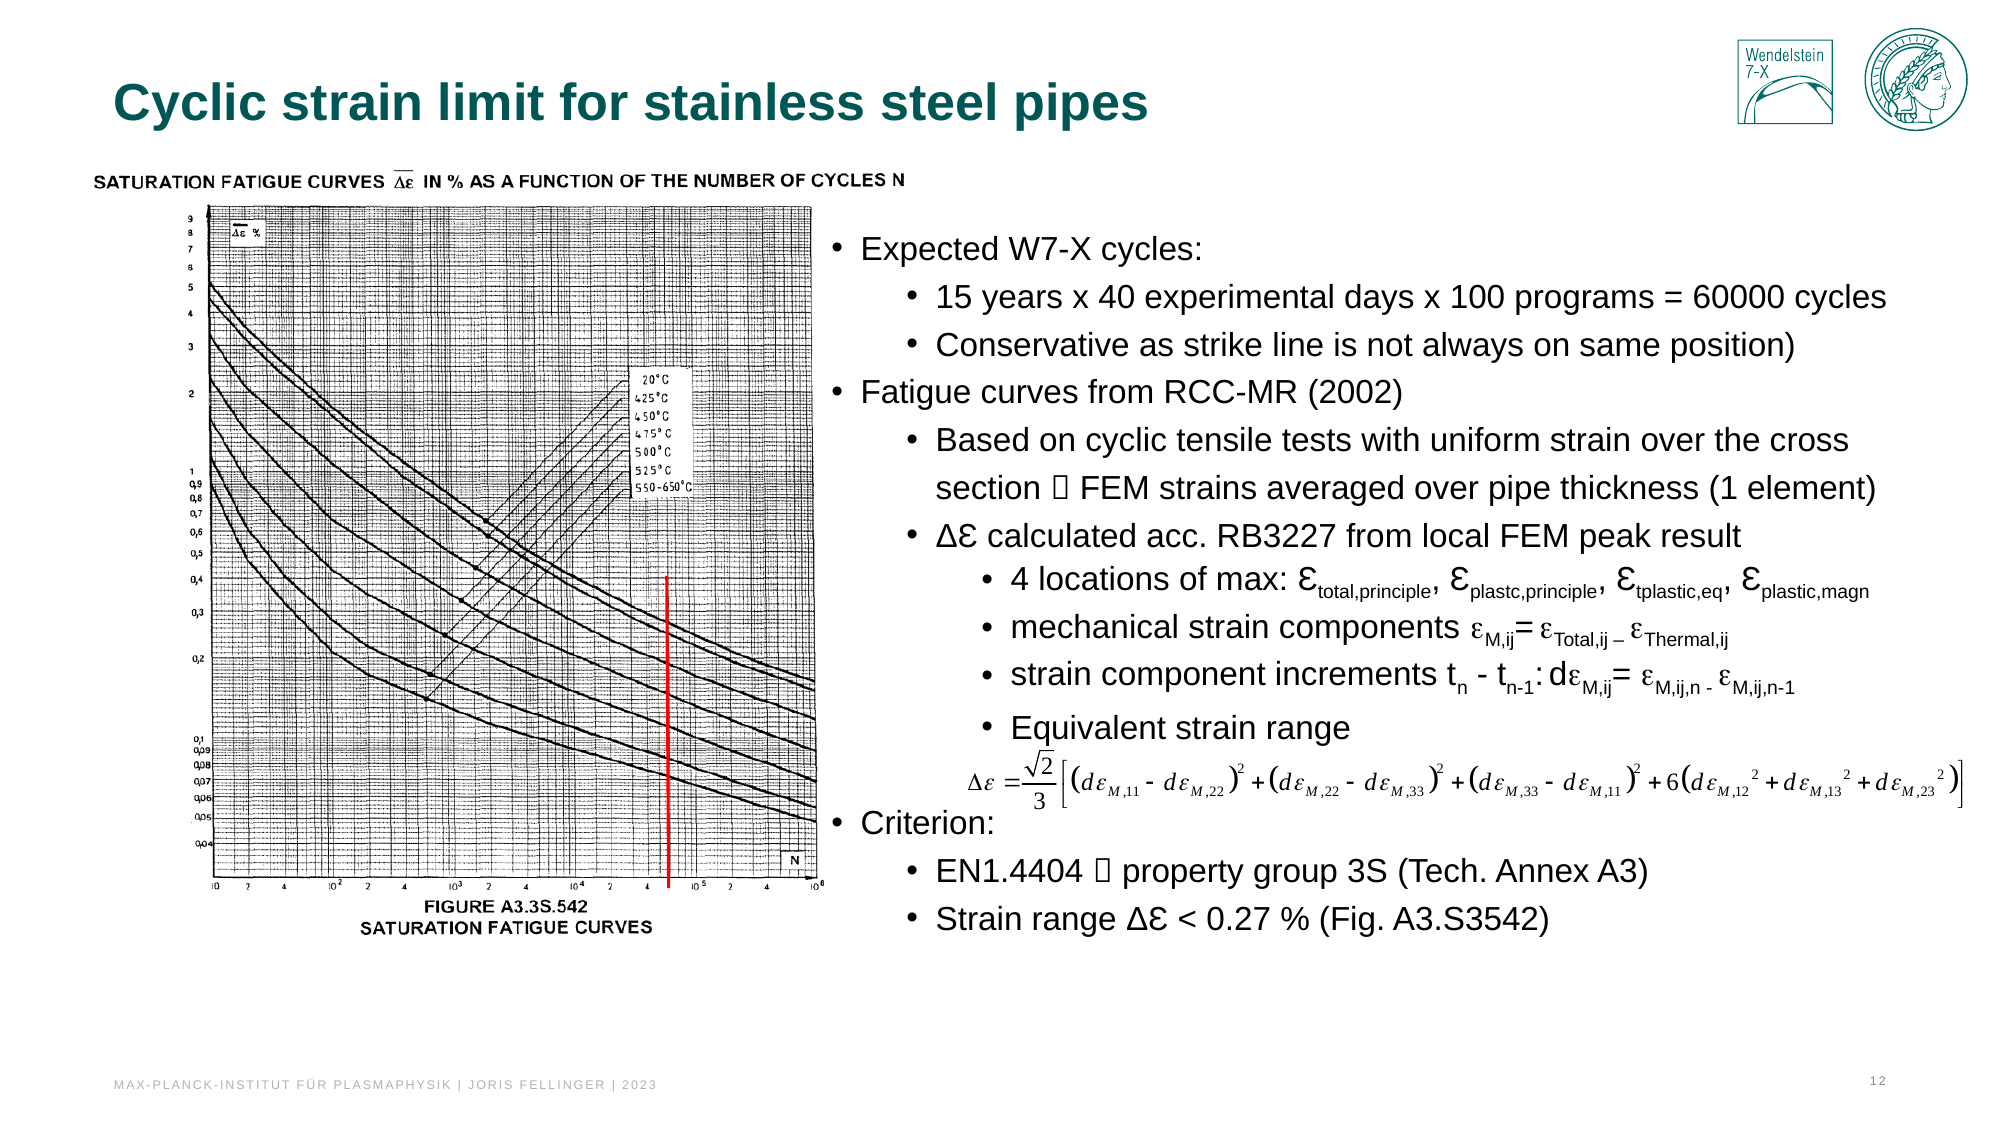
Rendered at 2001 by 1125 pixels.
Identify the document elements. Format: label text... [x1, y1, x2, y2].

footer Max-Planck-Institut für Plasmaphysik | JORIS fellinger | 2023 [114, 1064, 1459, 1092]
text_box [963, 744, 1972, 816]
text_box Expected W7-X cycles: 15 years x 40 experimental days x 100 programs = 60000 cycles Conservative as strike line is not always on same position) Fatigue curves from RCC-MR (2002) Based on cyclic tensile tests with uniform strain over the cross section  FEM strains averaged over pipe thickness (1 element) Δɛ calculated acc. RB3227 from local FEM peak result 4 locations of max: ɛtotal,principle, ɛplastc,principle, ɛtplastic,eq, ɛplastic,magn mechanical strain components eM,ij= eTotal,ij – eThermal,ij strain component increments tn - tn-1: deM,ij= eM,ij,n - eM,ij,n-1 Equivalent strain range Criterion: EN1.4404  property group 3S (Tech. Annex A3) Strain range Δɛ < 0.27 % (Fig. A3.S3542) [917, 219, 1956, 938]
slide_number 12 [1831, 1064, 1886, 1088]
title Cyclic strain limit for stainless steel pipes [114, 72, 1685, 219]
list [83, 164, 917, 948]
